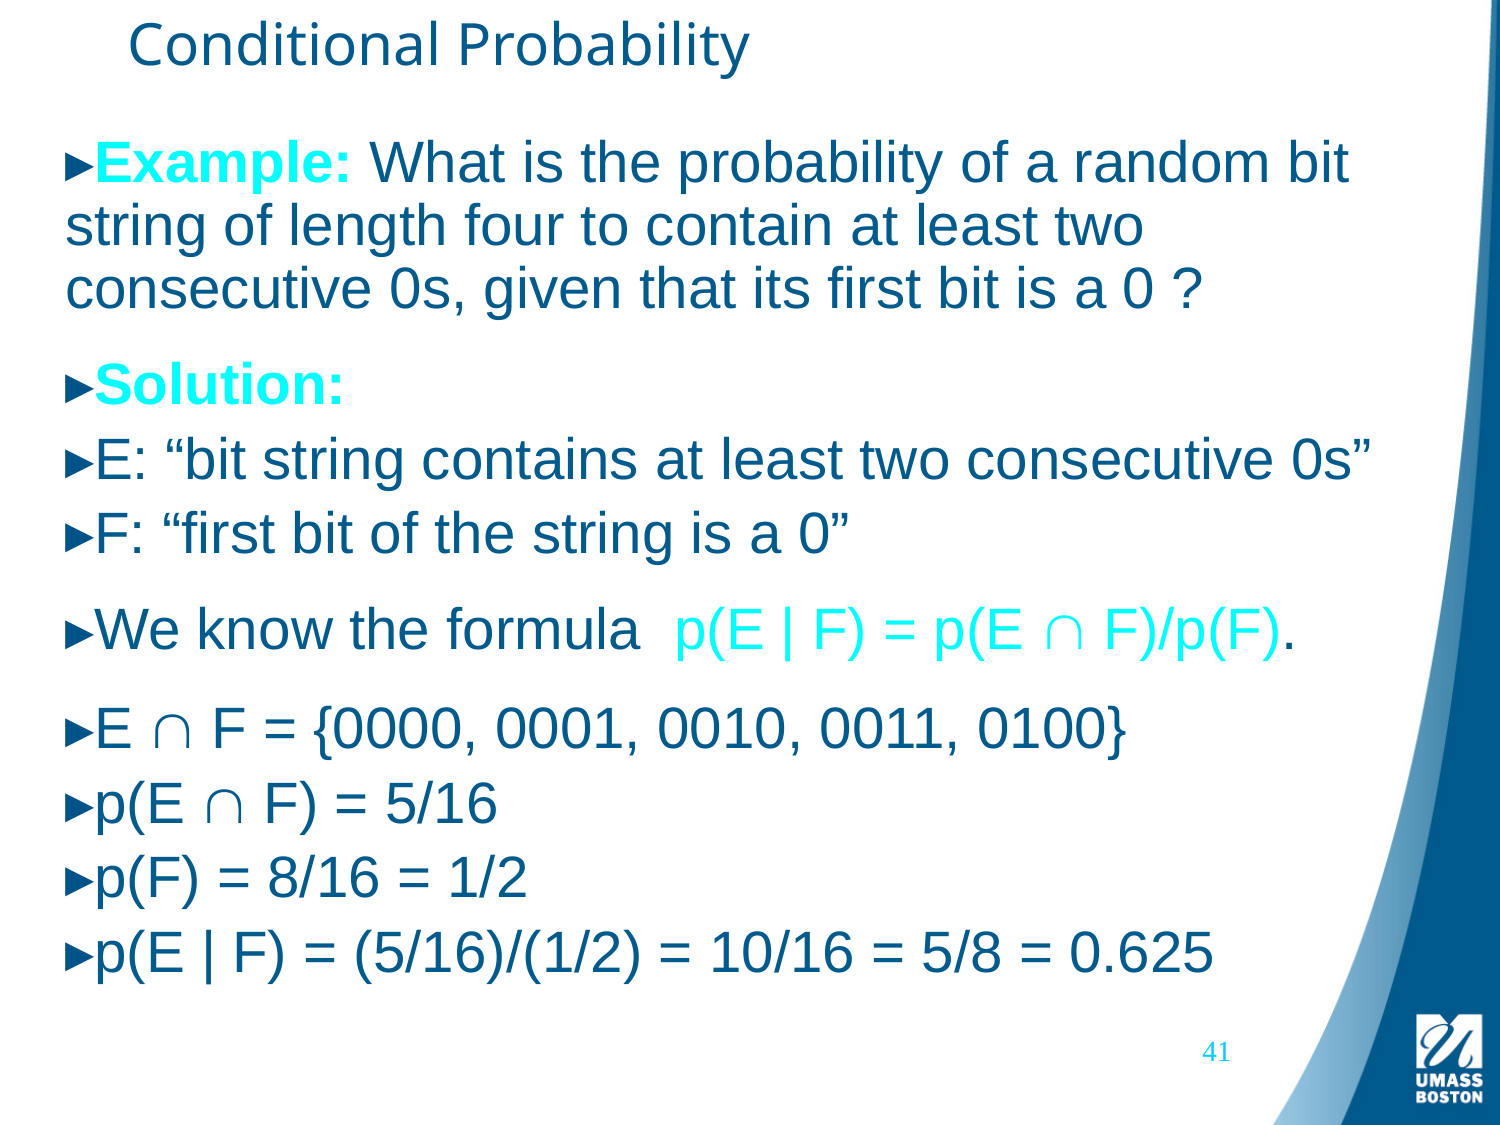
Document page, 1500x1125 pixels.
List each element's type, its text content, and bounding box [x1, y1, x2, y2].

picture [1439, 1100, 1448, 1105]
slide_number 41 [1187, 1025, 1500, 1100]
picture [1461, 1100, 1476, 1105]
list Example: What is the probability of a random bit string of length four to contain at least two consecutive 0s, given that its first bit is a 0 ? Solution: E: “bit string contains at least two consecutive 0s” F: “first bit of the string is a 0” We know the formula p(E | F) = p(E  F)/p(F). E  F = {0000, 0001, 0010, 0011, 0100} p(E  F) = 5/16 p(F) = 8/16 = 1/2 p(E | F) = (5/16)/(1/2) = 10/16 = 5/8 = 0.625 [50, 125, 1475, 1088]
title Conditional Probability [112, 0, 1388, 113]
picture [0, 0, 1500, 1125]
picture [1452, 1100, 1461, 1107]
